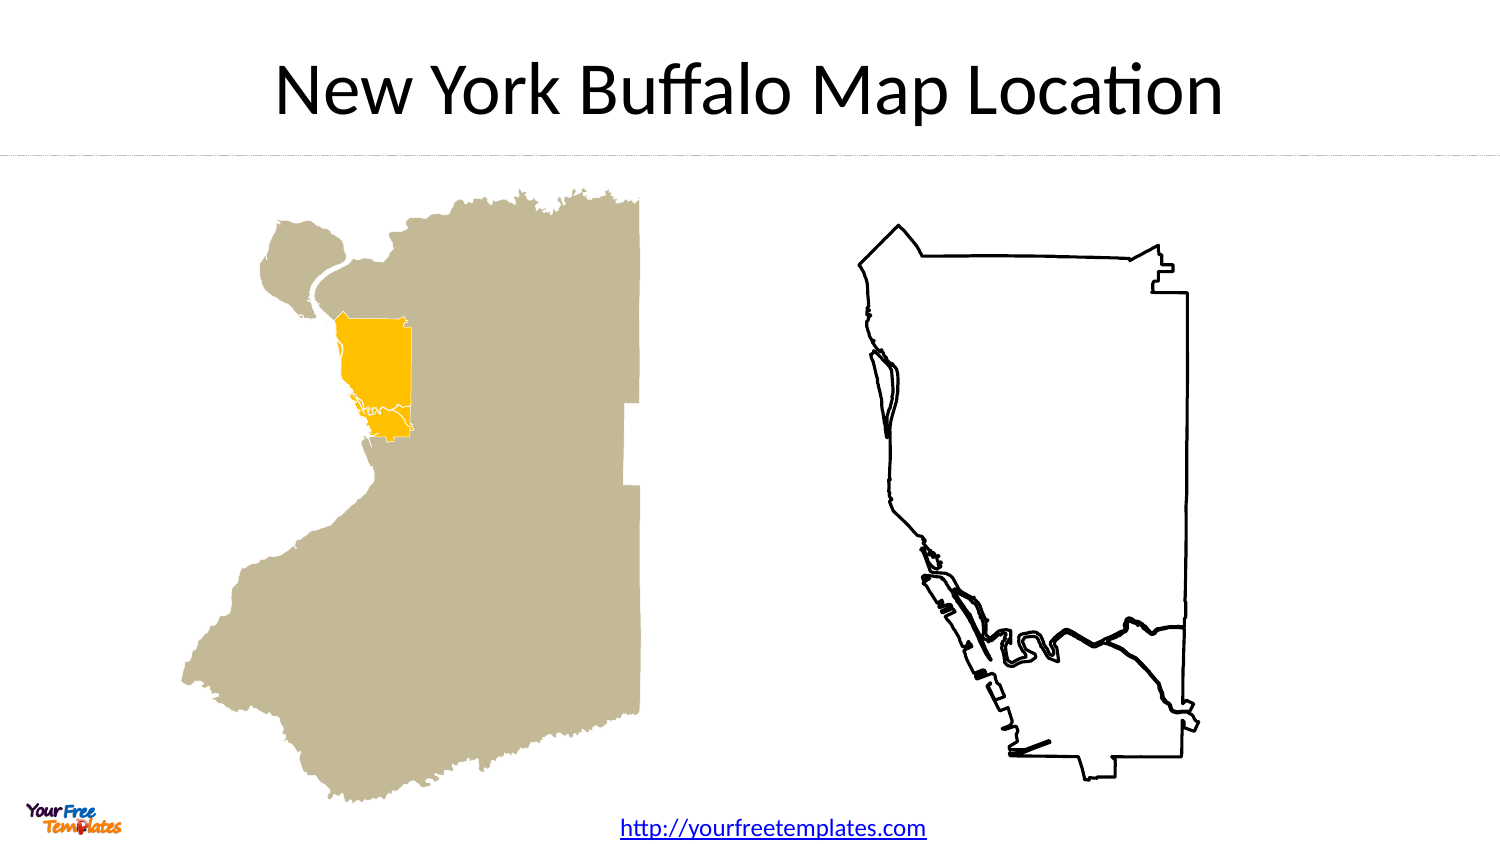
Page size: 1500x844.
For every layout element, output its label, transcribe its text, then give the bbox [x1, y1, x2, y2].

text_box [180, 187, 642, 805]
text_box [858, 225, 1199, 781]
picture [24, 799, 126, 837]
title New York Buffalo Map Location [75, 14, 1425, 155]
